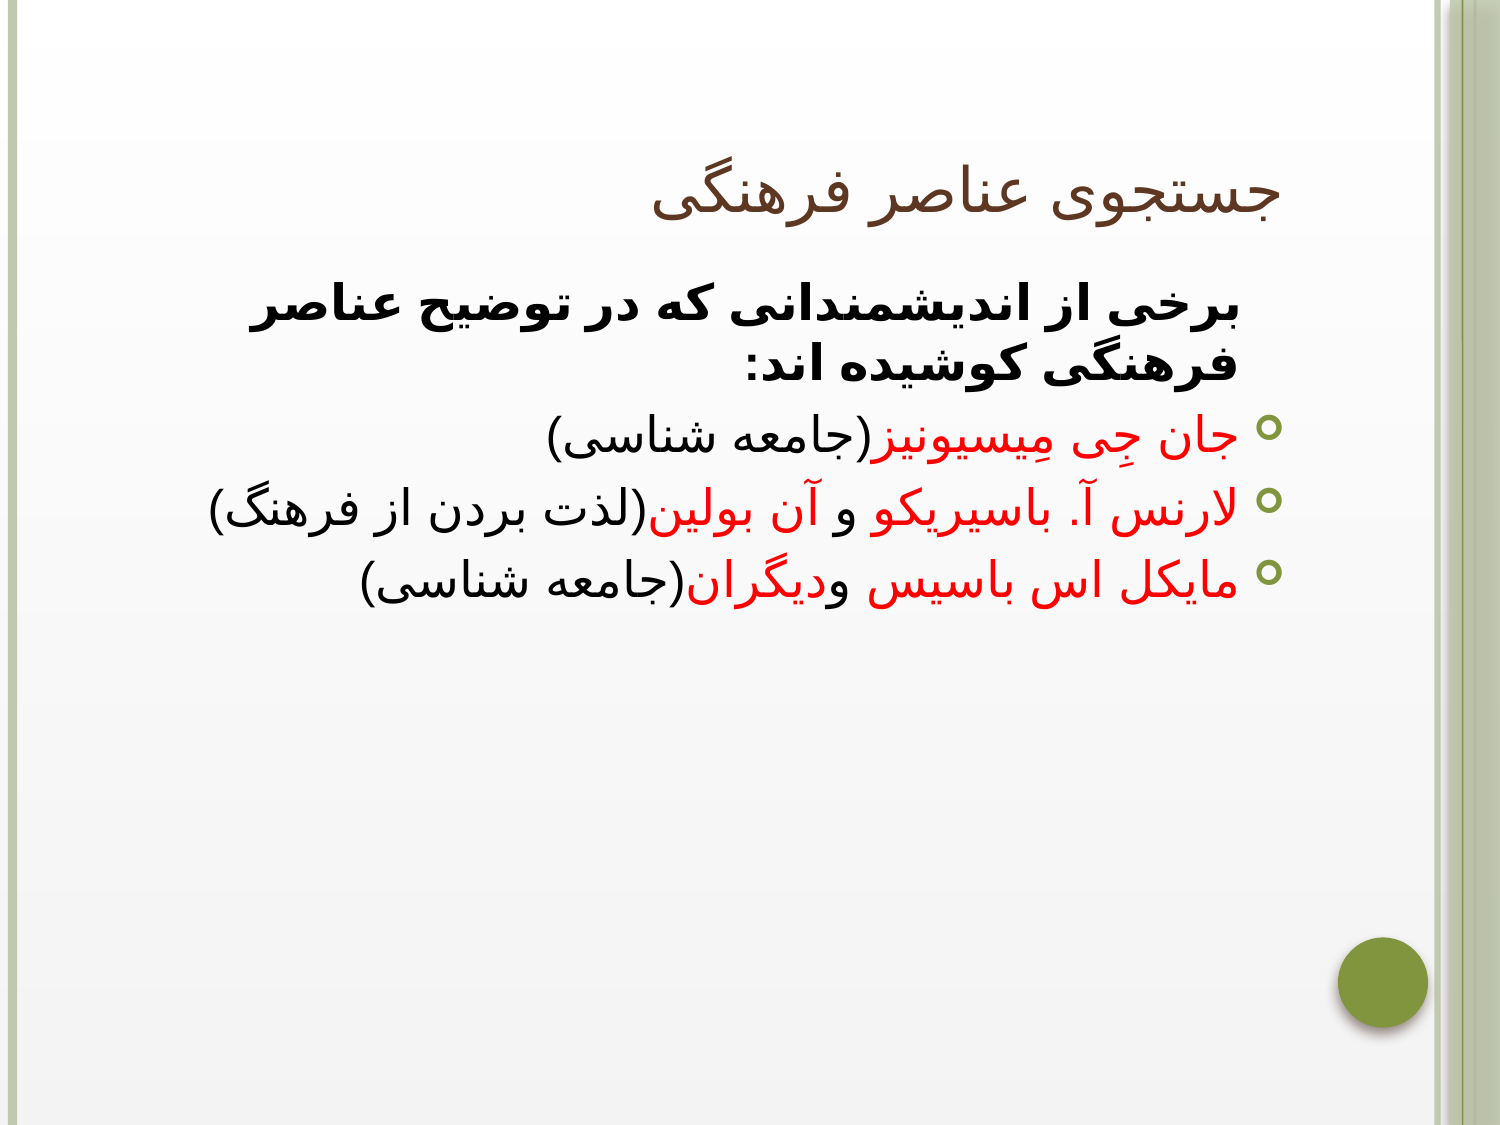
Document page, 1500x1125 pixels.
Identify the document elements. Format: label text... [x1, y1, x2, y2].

list برخی از اندیشمندانی که در توضیح عناصر فرهنگی کوشیده اند: جان جِی مِیسیونیز(جامعه شناسی) لارنس آ. باسیریکو و آن بولین(لذت بردن از فرهنگ) مایکل اس باسیس ودیگران(جامعه شناسی) [74, 262, 1301, 1063]
title جستجوی عناصر فرهنگی [75, 45, 1300, 233]
